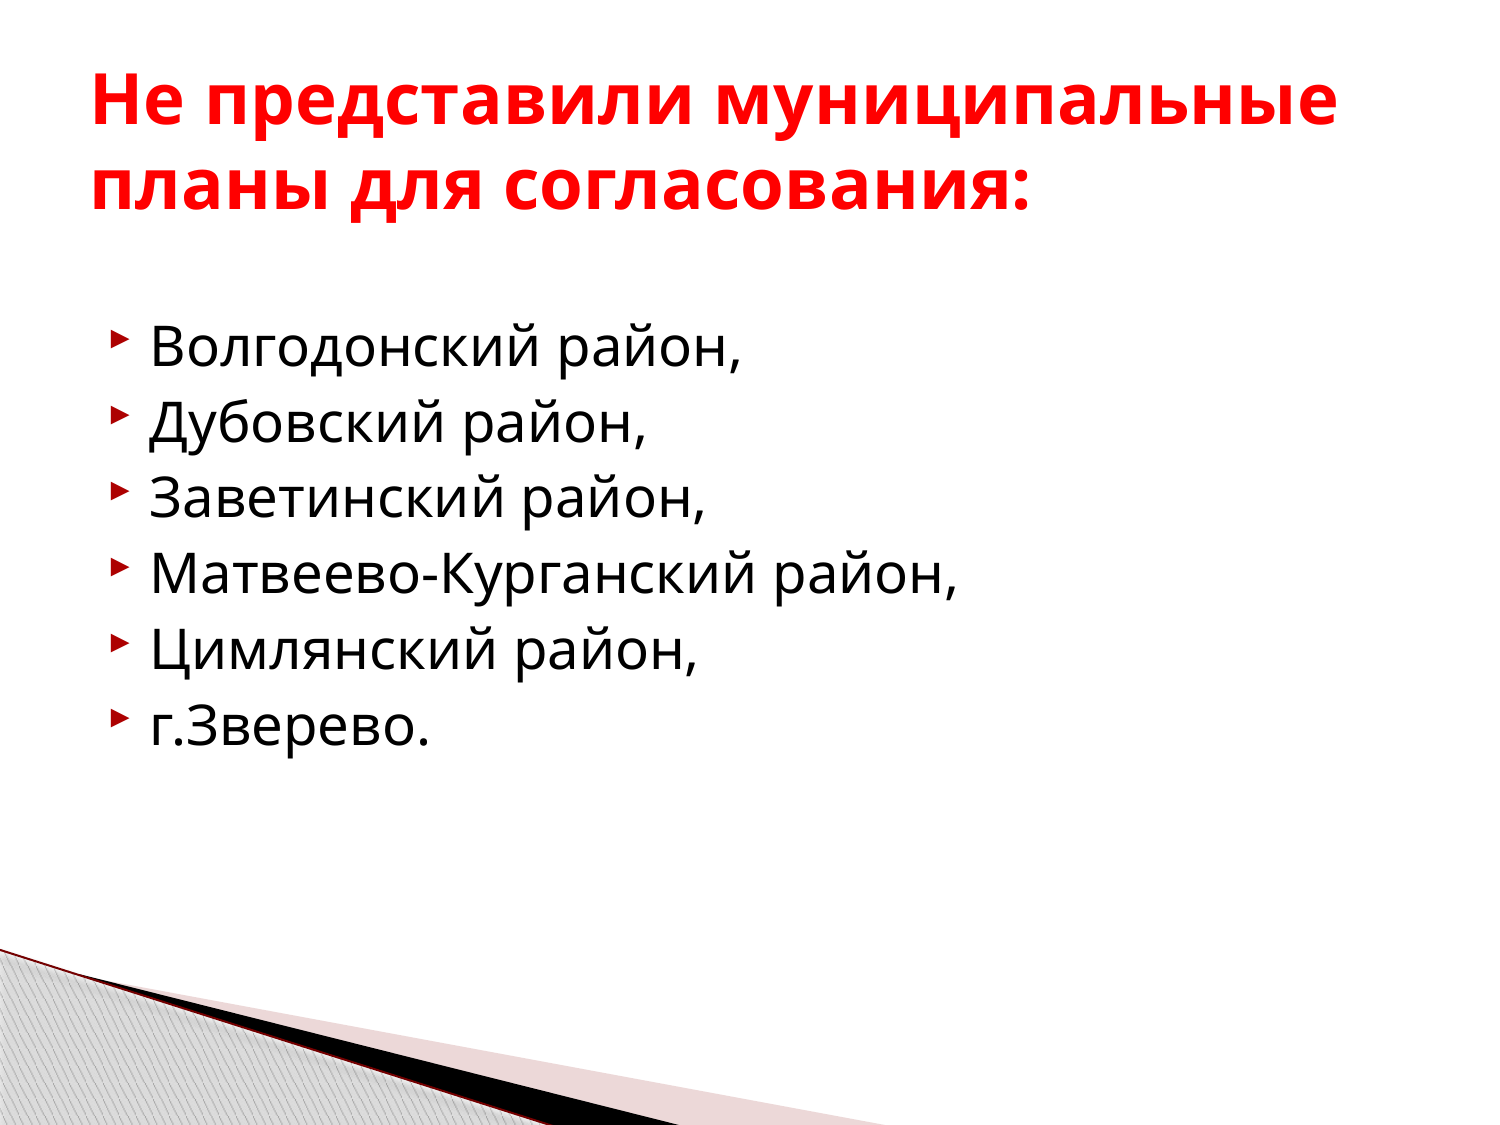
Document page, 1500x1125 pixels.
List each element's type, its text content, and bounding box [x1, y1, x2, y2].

list Волгодонский район, Дубовский район, Заветинский район, Матвеево-Курганский район, Цимлянский район, г.Зверево. [75, 302, 1425, 917]
title Не представили муниципальные планы для согласования: [75, 45, 1425, 233]
